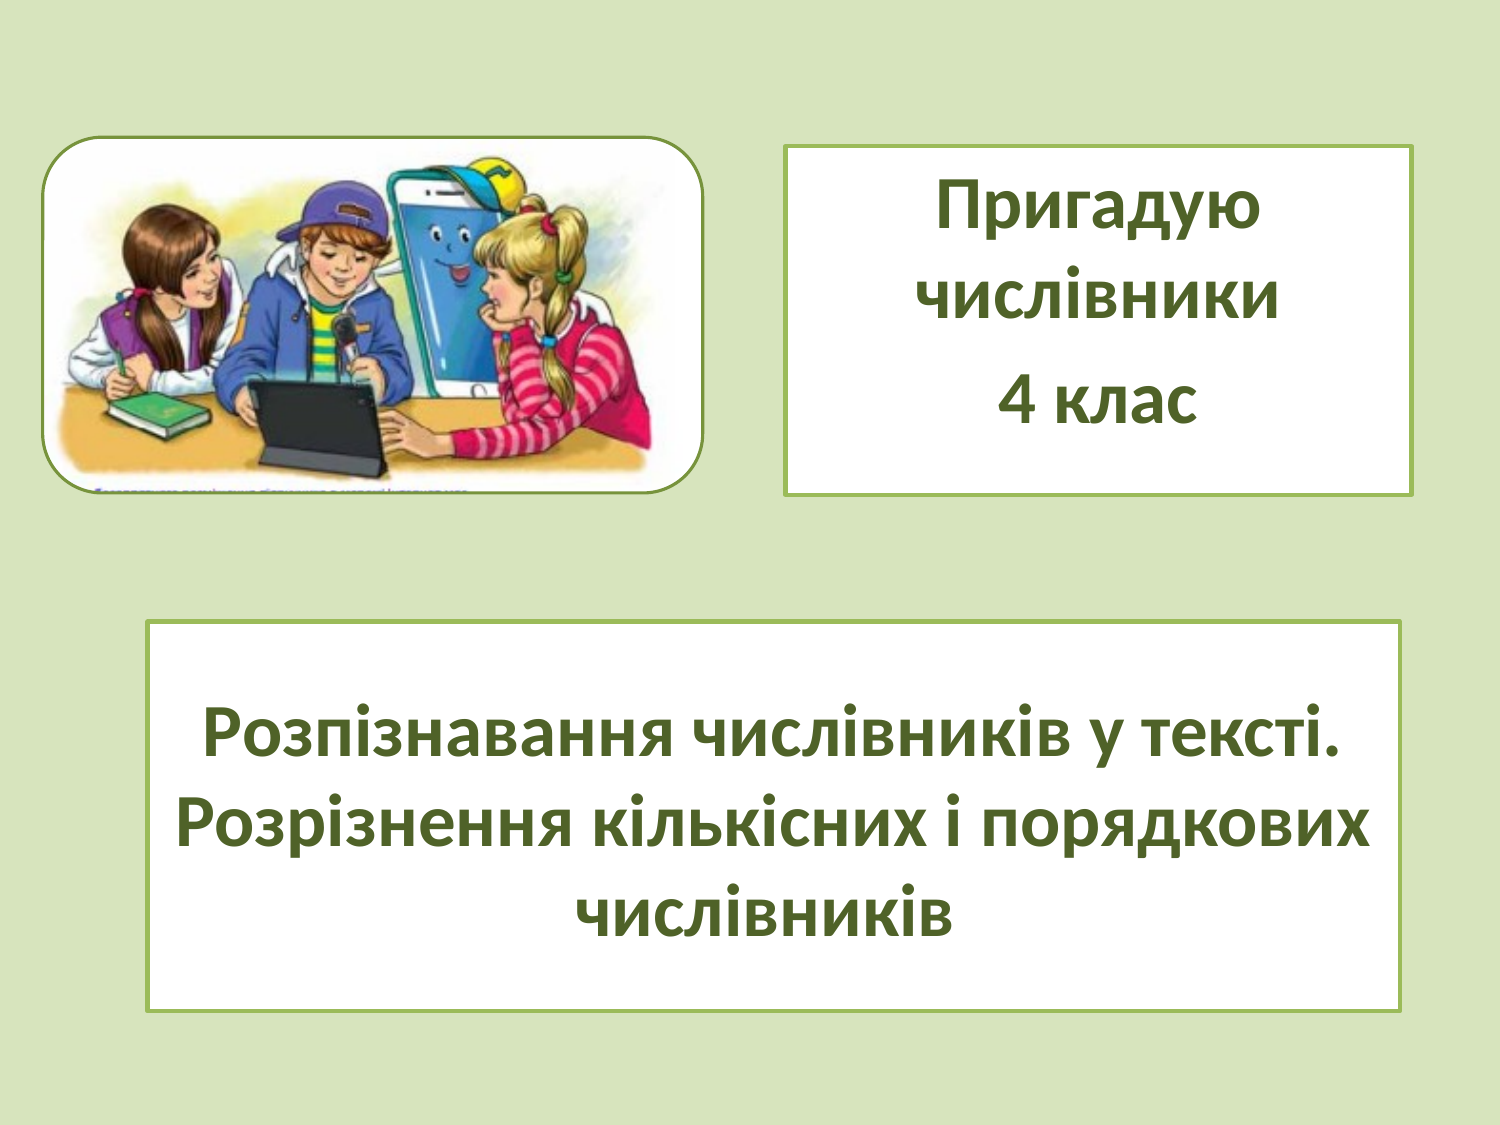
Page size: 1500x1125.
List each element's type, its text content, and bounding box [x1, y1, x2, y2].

subtitle Пригадую числівники 4 клас [783, 144, 1414, 497]
picture [42, 136, 703, 494]
title Розпізнавання числівників у тексті. Розрізнення кількісних і порядкових числівників [145, 619, 1402, 1013]
